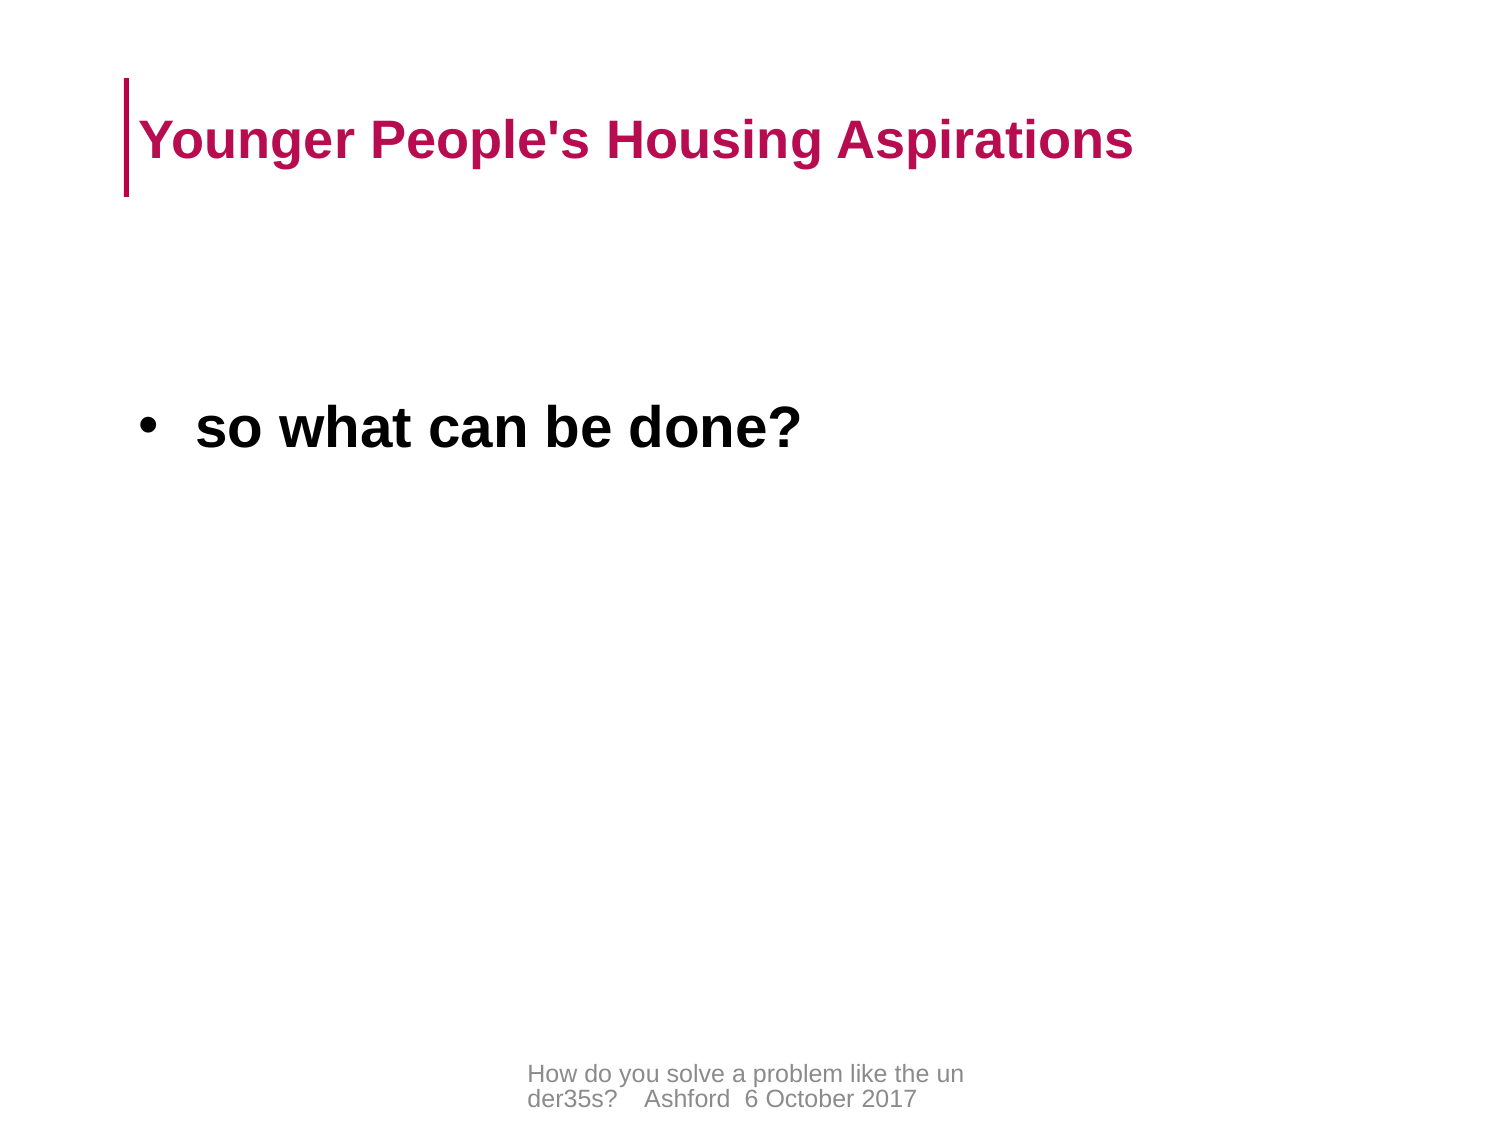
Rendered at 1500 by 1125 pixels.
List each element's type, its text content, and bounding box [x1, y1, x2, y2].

footer How do you solve a problem like the under35s? Ashford 6 October 2017 [512, 1042, 988, 1103]
list so what can be done? [123, 219, 1425, 963]
title Younger People's Housing Aspirations [123, 78, 1425, 197]
